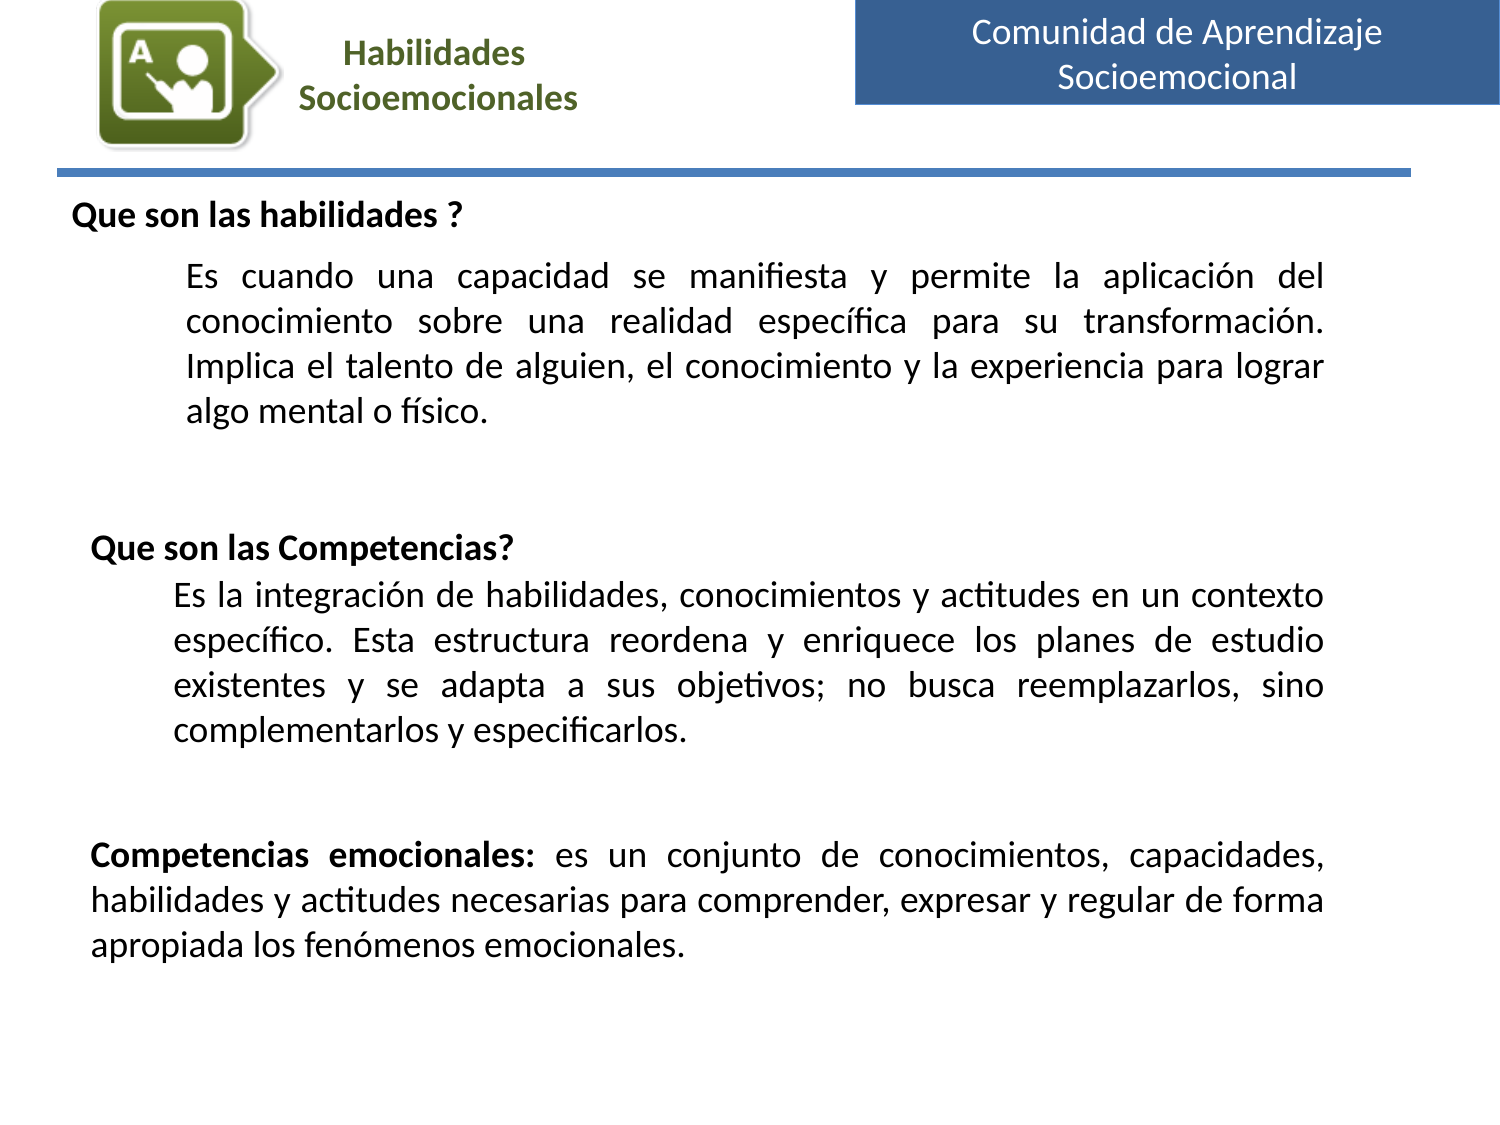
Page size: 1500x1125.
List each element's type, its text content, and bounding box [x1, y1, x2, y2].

text_box Comunidad de Aprendizaje Socioemocional [855, 0, 1500, 105]
text_box Es la integración de habilidades, conocimientos y actitudes en un contexto específico. Esta estructura reordena y enriquece los planes de estudio existentes y se adapta a sus objetivos; no busca reemplazarlos, sino complementarlos y especificarlos. [158, 562, 1341, 758]
text_box Que son las Competencias? [75, 515, 608, 575]
text_box Habilidades Socioemocionales [289, 20, 594, 126]
text_box Que son las habilidades ? [56, 182, 589, 243]
picture [95, 0, 284, 152]
text_box Es cuando una capacidad se manifiesta y permite la aplicación del conocimiento sobre una realidad específica para su transformación. Implica el talento de alguien, el conocimiento y la experiencia para lograr algo mental o físico. [171, 243, 1341, 439]
text_box Competencias emocionales: es un conjunto de conocimientos, capacidades, habilidades y actitudes necesarias para comprender, expresar y regular de forma apropiada los fenómenos emocionales. [75, 822, 1341, 972]
